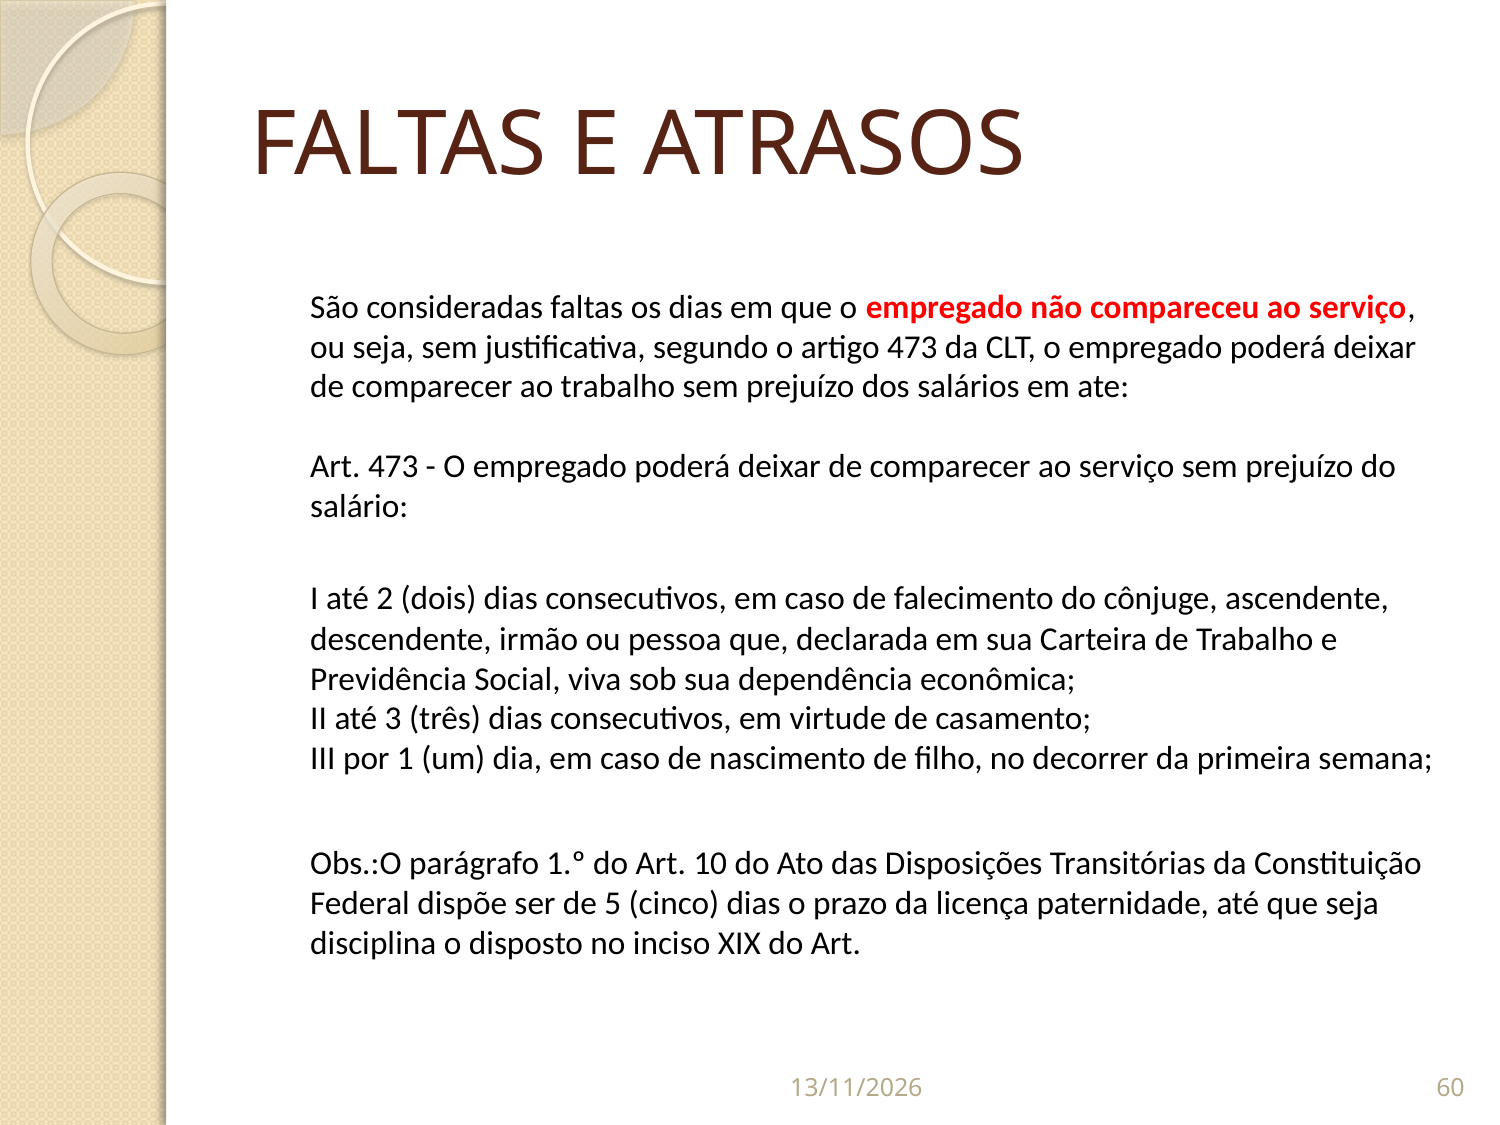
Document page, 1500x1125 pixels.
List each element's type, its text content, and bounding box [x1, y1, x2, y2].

list São consideradas faltas os dias em que o empregado não compareceu ao serviço, ou seja, sem justificativa, segundo o artigo 473 da CLT, o empregado poderá deixar de comparecer ao trabalho sem prejuízo dos salários em ate: Art. 473 - O empregado poderá deixar de comparecer ao serviço sem prejuízo do salário: I até 2 (dois) dias consecutivos, em caso de falecimento do cônjuge, ascendente, descendente, irmão ou pessoa que, declarada em sua Carteira de Trabalho e Previdência Social, viva sob sua dependência econômica; II até 3 (três) dias consecutivos, em virtude de casamento; III por 1 (um) dia, em caso de nascimento de filho, no decorrer da primeira semana; Obs.:O parágrafo 1.º do Art. 10 do Ato das Disposições Transitórias da Constituição Federal dispõe ser de 5 (cinco) dias o prazo da licença paternidade, até que seja disciplina o disposto no inciso XIX do Art. [235, 237, 1466, 1025]
slide_number 60 [1413, 1034, 1488, 1113]
title FALTAS E ATRASOS [235, 45, 1466, 233]
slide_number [587, 1034, 938, 1113]
